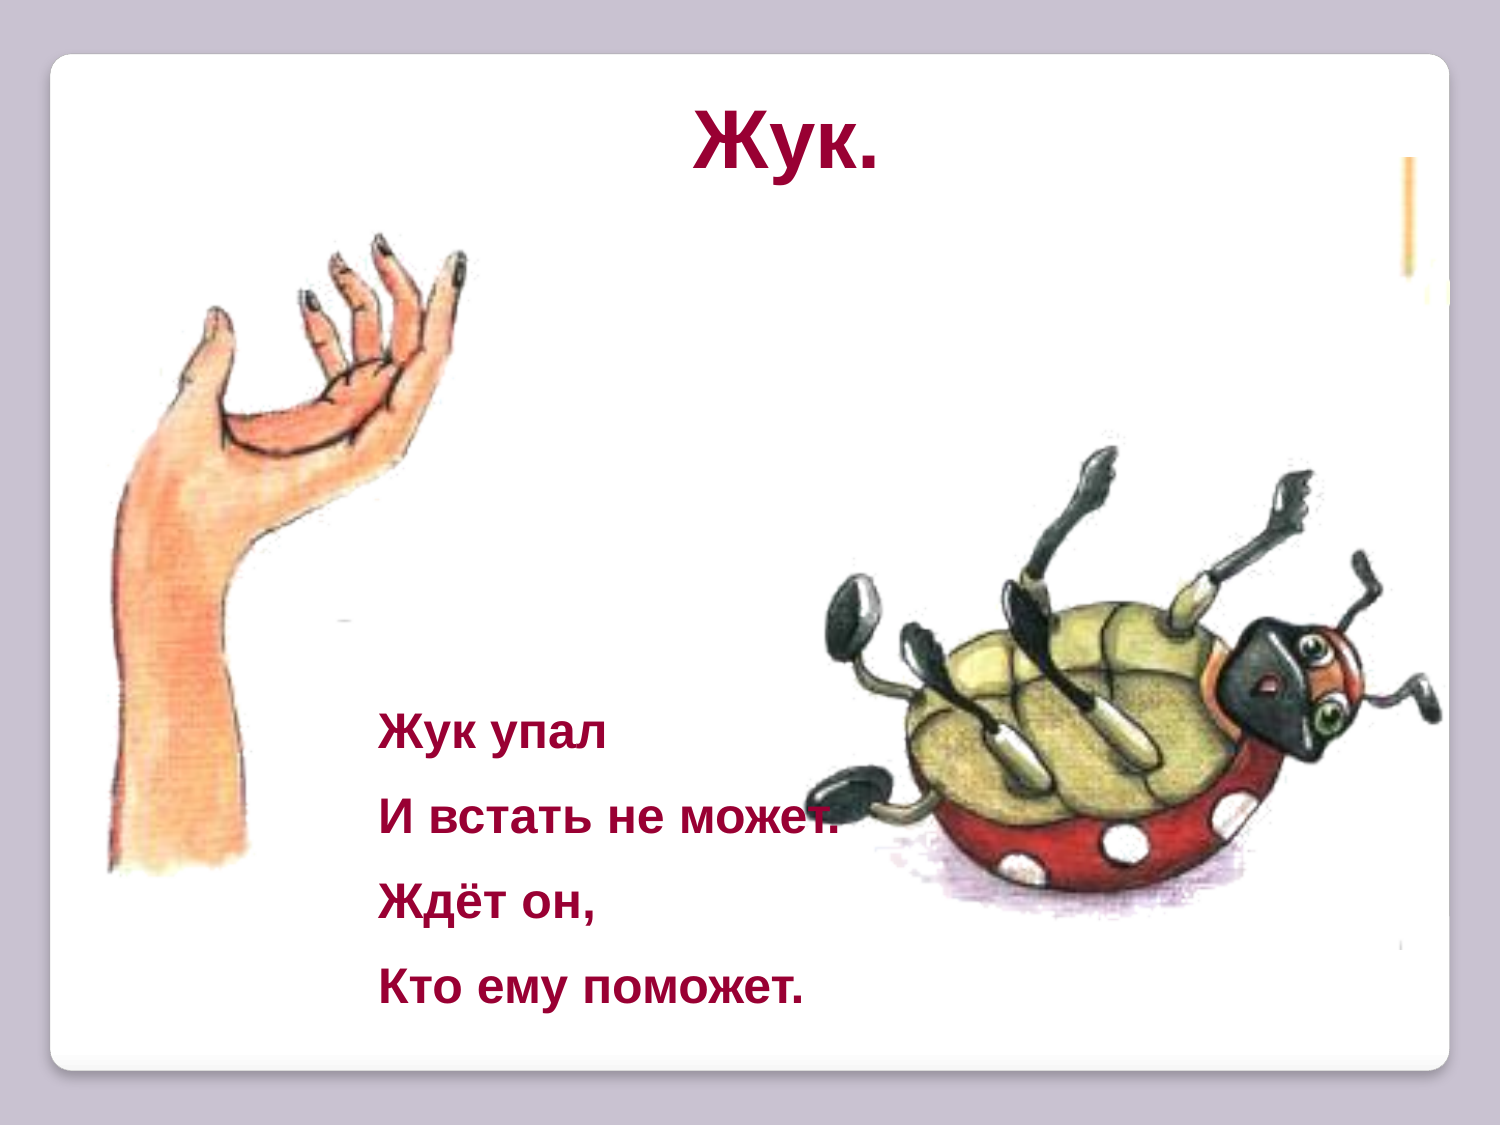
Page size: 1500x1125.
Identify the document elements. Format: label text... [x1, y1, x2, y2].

picture [58, 156, 1450, 950]
text_box Жук. [679, 78, 1117, 155]
text_box Жук упал И встать не может. Ждёт он, Кто ему поможет. [363, 961, 892, 1022]
